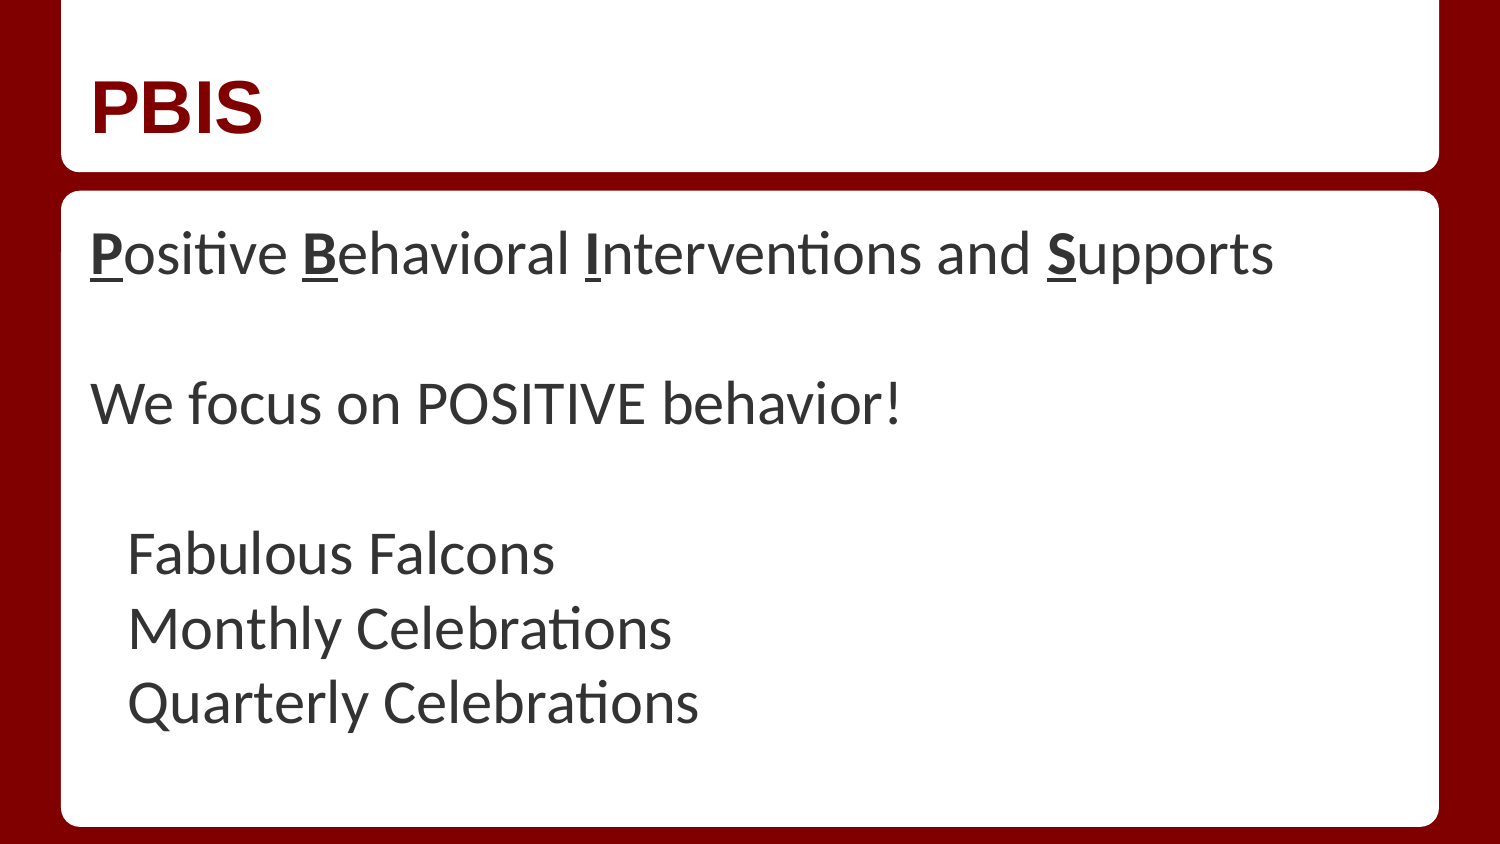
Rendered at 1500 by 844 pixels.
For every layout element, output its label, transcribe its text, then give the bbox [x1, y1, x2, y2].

title PBIS [75, 22, 1425, 164]
list Positive Behavioral Interventions and Supports We focus on POSITIVE behavior! Fabulous Falcons Monthly Celebrations Quarterly Celebrations [75, 196, 1425, 808]
